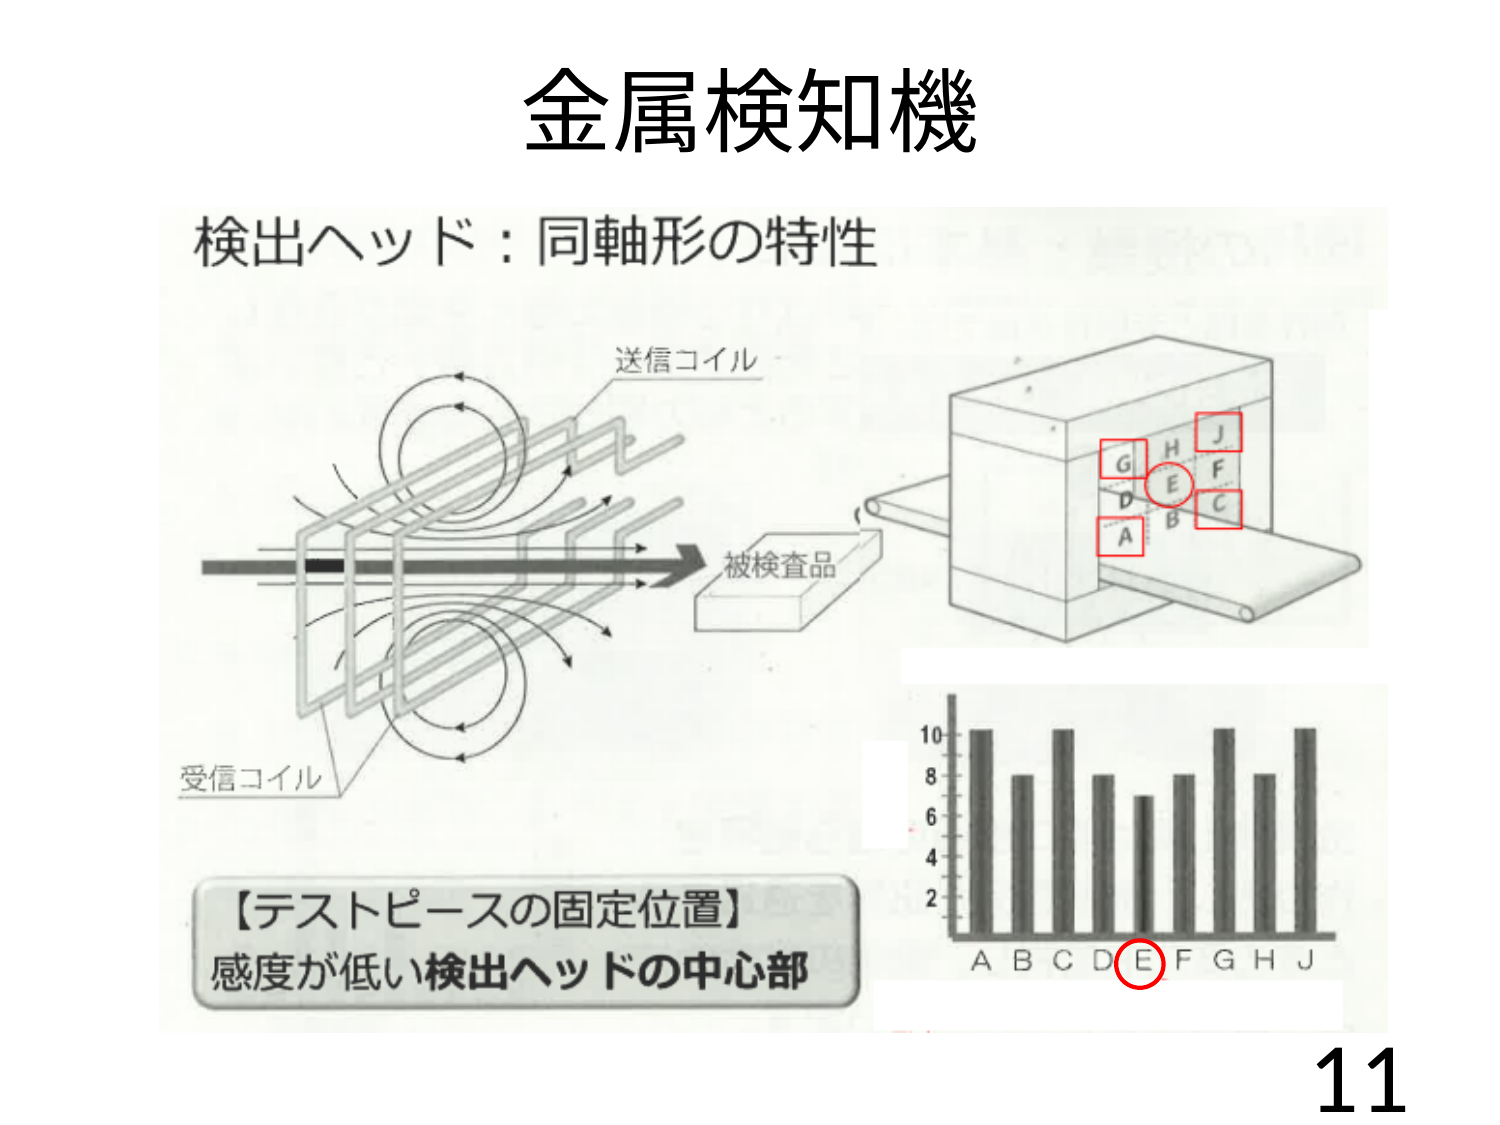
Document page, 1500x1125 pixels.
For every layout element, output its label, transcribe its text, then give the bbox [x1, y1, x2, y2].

picture [159, 207, 1389, 1033]
slide_number 11 [1074, 1042, 1425, 1103]
title 金属検知機 [75, 15, 1425, 203]
